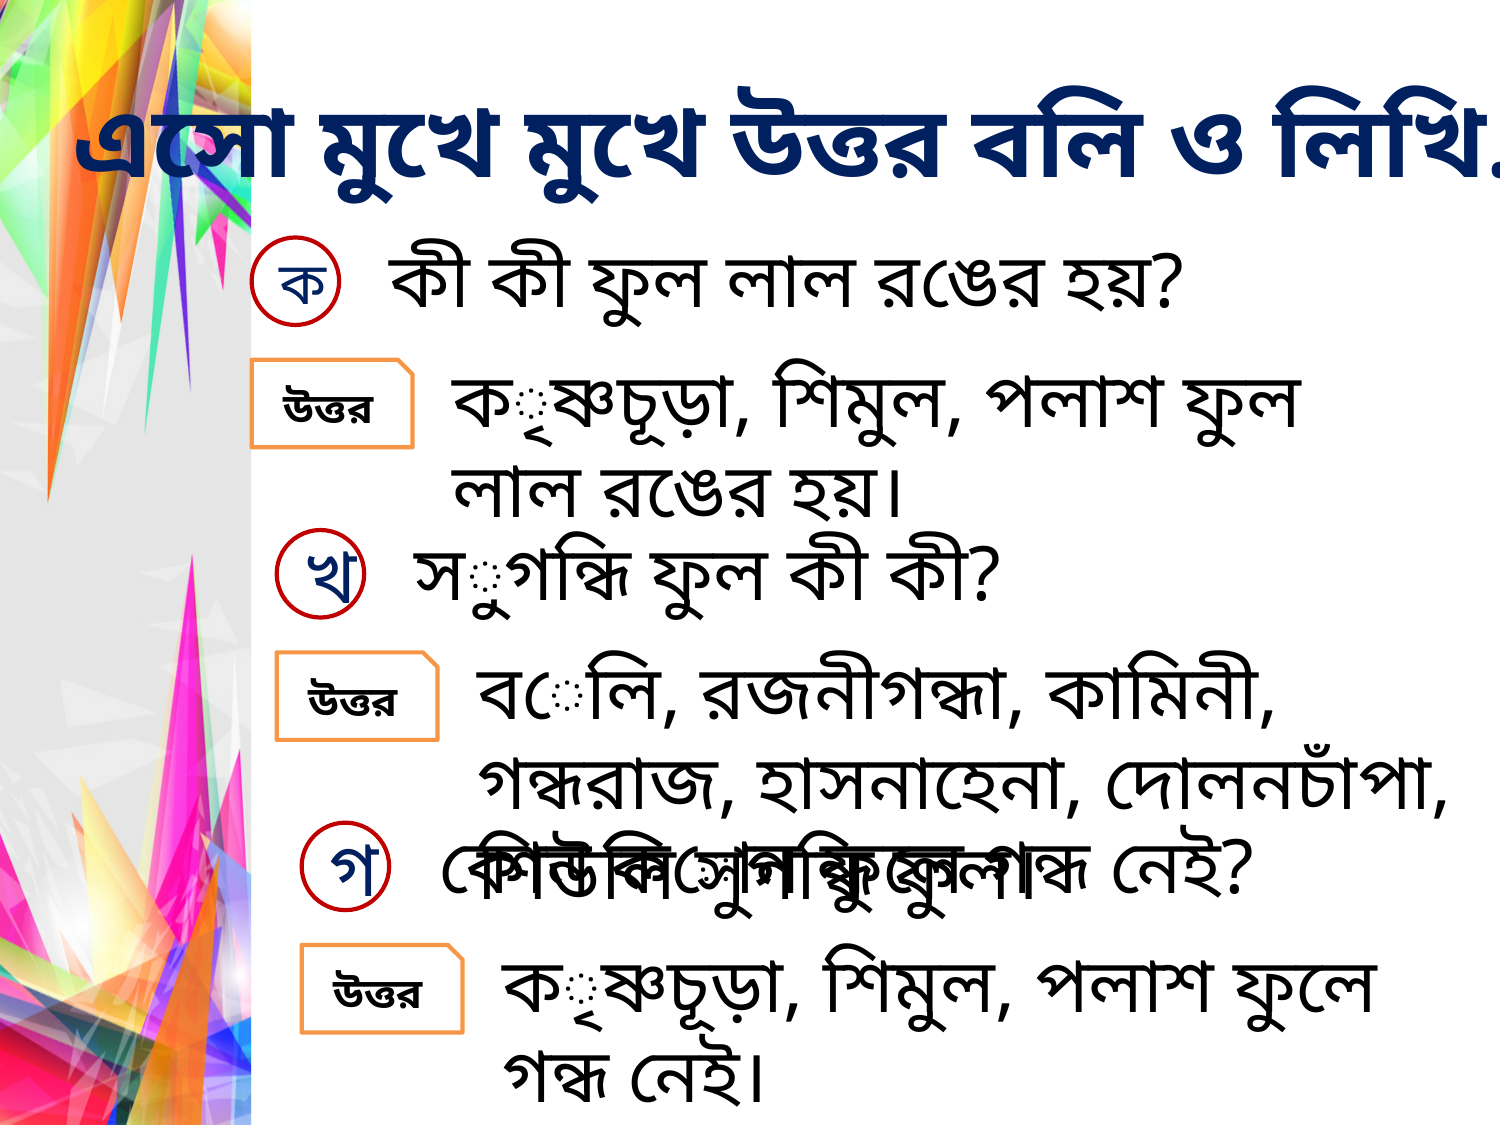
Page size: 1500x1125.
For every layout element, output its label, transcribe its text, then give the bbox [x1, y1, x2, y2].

text_box উত্তর [249, 357, 415, 450]
text_box উত্তর [274, 650, 440, 742]
text_box এসো মুখে মুখে উত্তর বলি ও লিখি.. [58, 70, 1500, 206]
picture [0, 0, 1500, 1125]
text_box ক [249, 235, 342, 328]
text_box খ [274, 527, 367, 620]
text_box বেলি, রজনীগন্ধা, কামিনী, গন্ধরাজ, হাসনাহেনা, দোলনচাঁপা, শিউলি সুগন্ধি ফুল। [462, 637, 1475, 923]
text_box কোন কোন ফুলে গন্ধ নেই? [425, 810, 1354, 916]
text_box গ [299, 820, 392, 913]
text_box কী কী ফুল লাল রঙের হয়? [375, 225, 1304, 331]
text_box কৃষ্ণচূড়া, শিমুল, পলাশ ফুলে গন্ধ নেই। [487, 930, 1416, 1125]
text_box উত্তর [299, 942, 465, 1035]
text_box কৃষ্ণচূড়া, শিমুল, পলাশ ফুল লাল রঙের হয়। [437, 344, 1366, 540]
text_box সুগন্ধি ফুল কী কী? [399, 518, 1329, 623]
